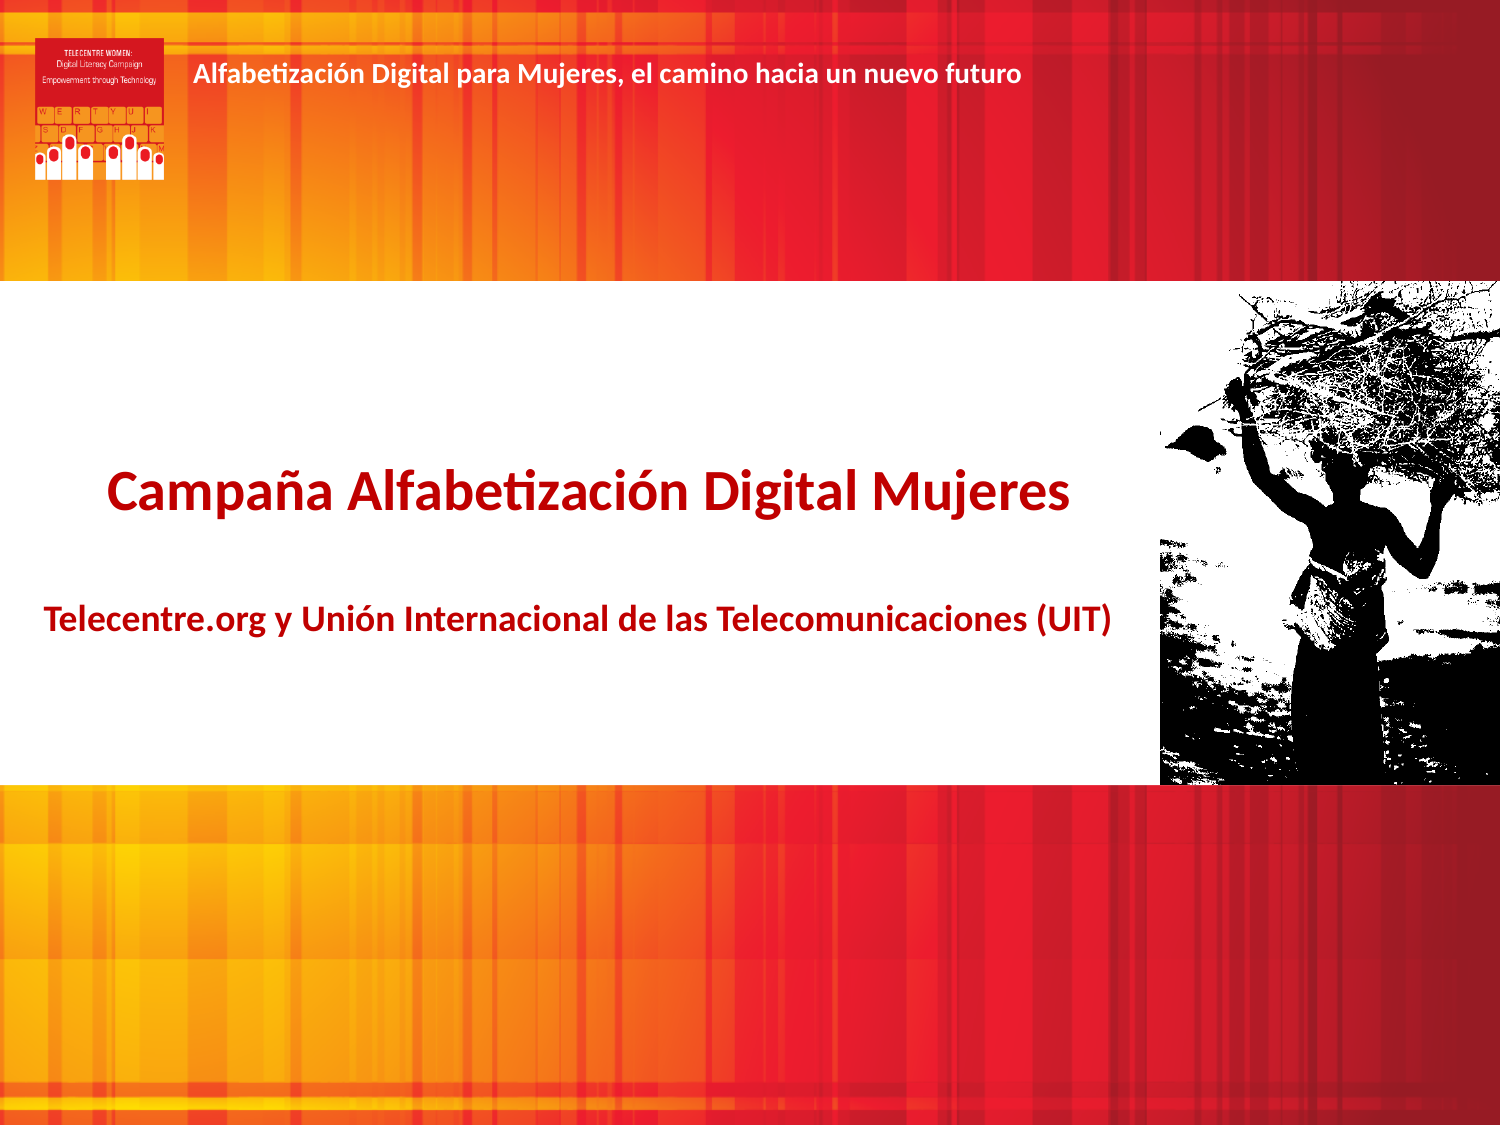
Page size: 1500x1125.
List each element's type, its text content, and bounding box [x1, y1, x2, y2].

text_box Alfabetización Digital para Mujeres, el camino hacia un nuevo futuro [178, 46, 1038, 132]
picture [0, 787, 1500, 1125]
picture [0, 0, 1500, 279]
text_box Campaña Alfabetización Digital Mujeres Telecentre.org y Unión Internacional de las Telecomunicaciones (UIT) [0, 316, 1149, 737]
text_box [0, 279, 1162, 787]
picture [1160, 280, 1500, 786]
